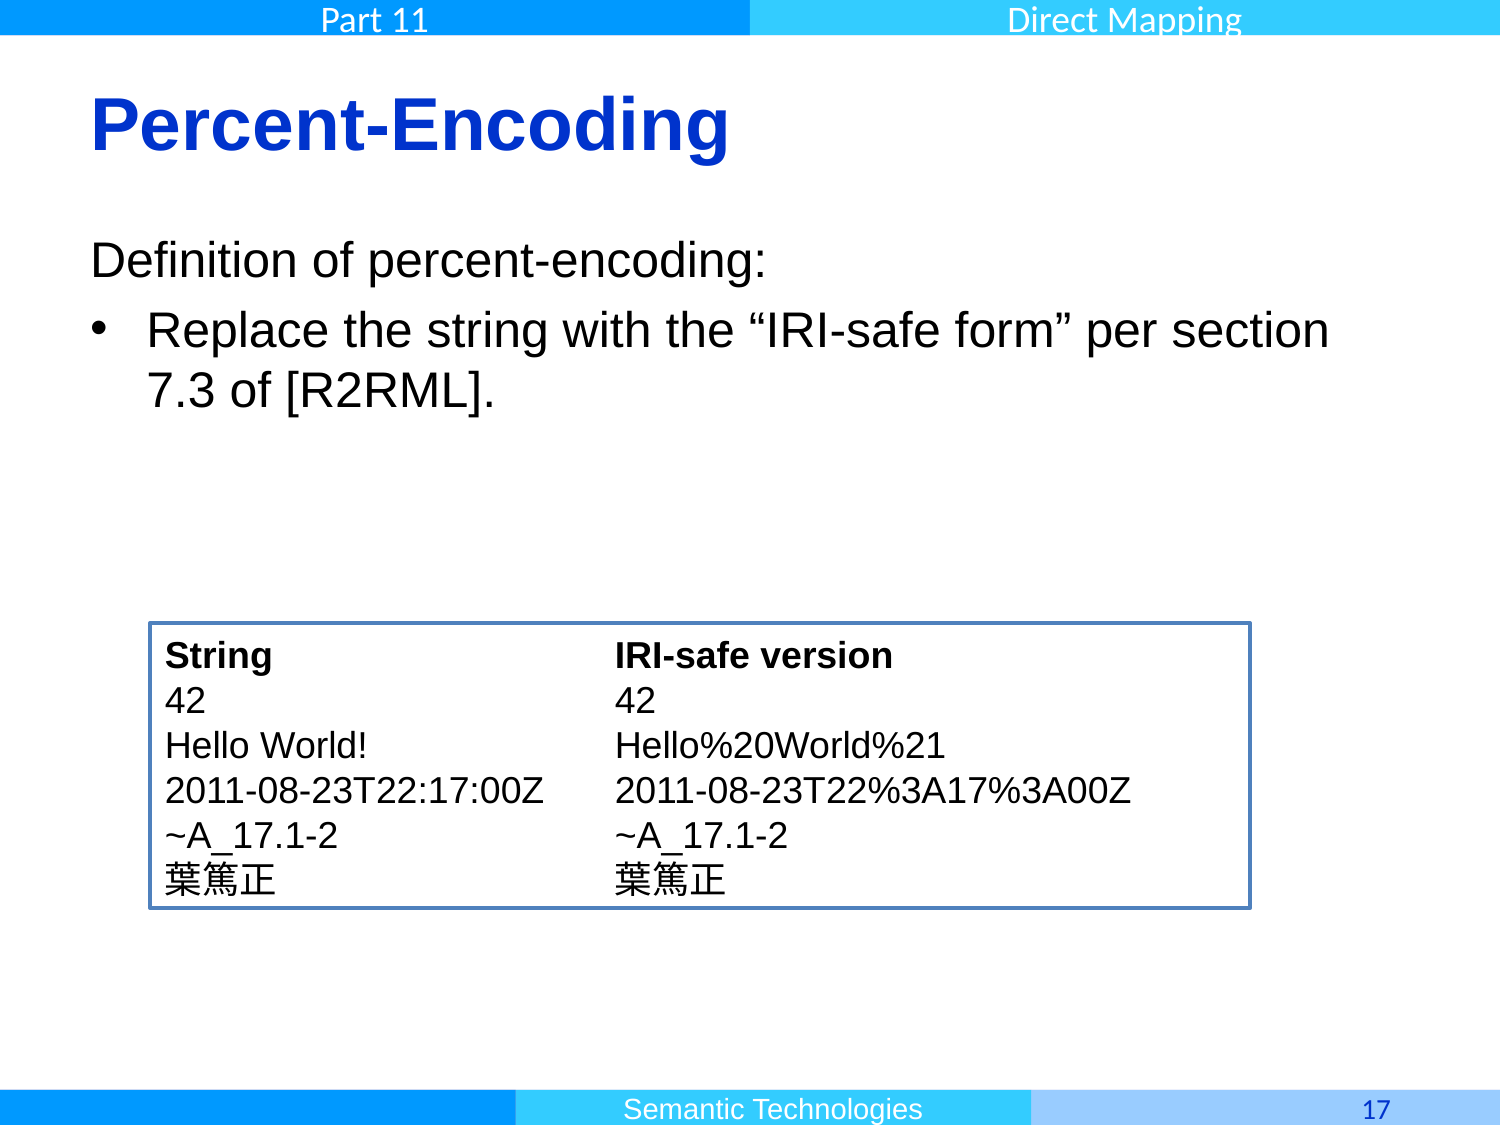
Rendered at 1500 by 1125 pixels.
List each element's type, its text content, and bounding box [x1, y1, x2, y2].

title Percent-Encoding [75, 45, 1425, 197]
list Definition of percent-encoding: Replace the string with the “IRI-safe form” per section 7.3 of [R2RML]. [75, 220, 1425, 1005]
text_box String IRI-safe version 42 42 Hello World! Hello%20World%21 2011-08-23T22:17:00Z 2011-08-23T22%3A17%3A00Z ~A_17.1-2 ~A_17.1-2 葉篤正 葉篤正 [148, 621, 1252, 910]
